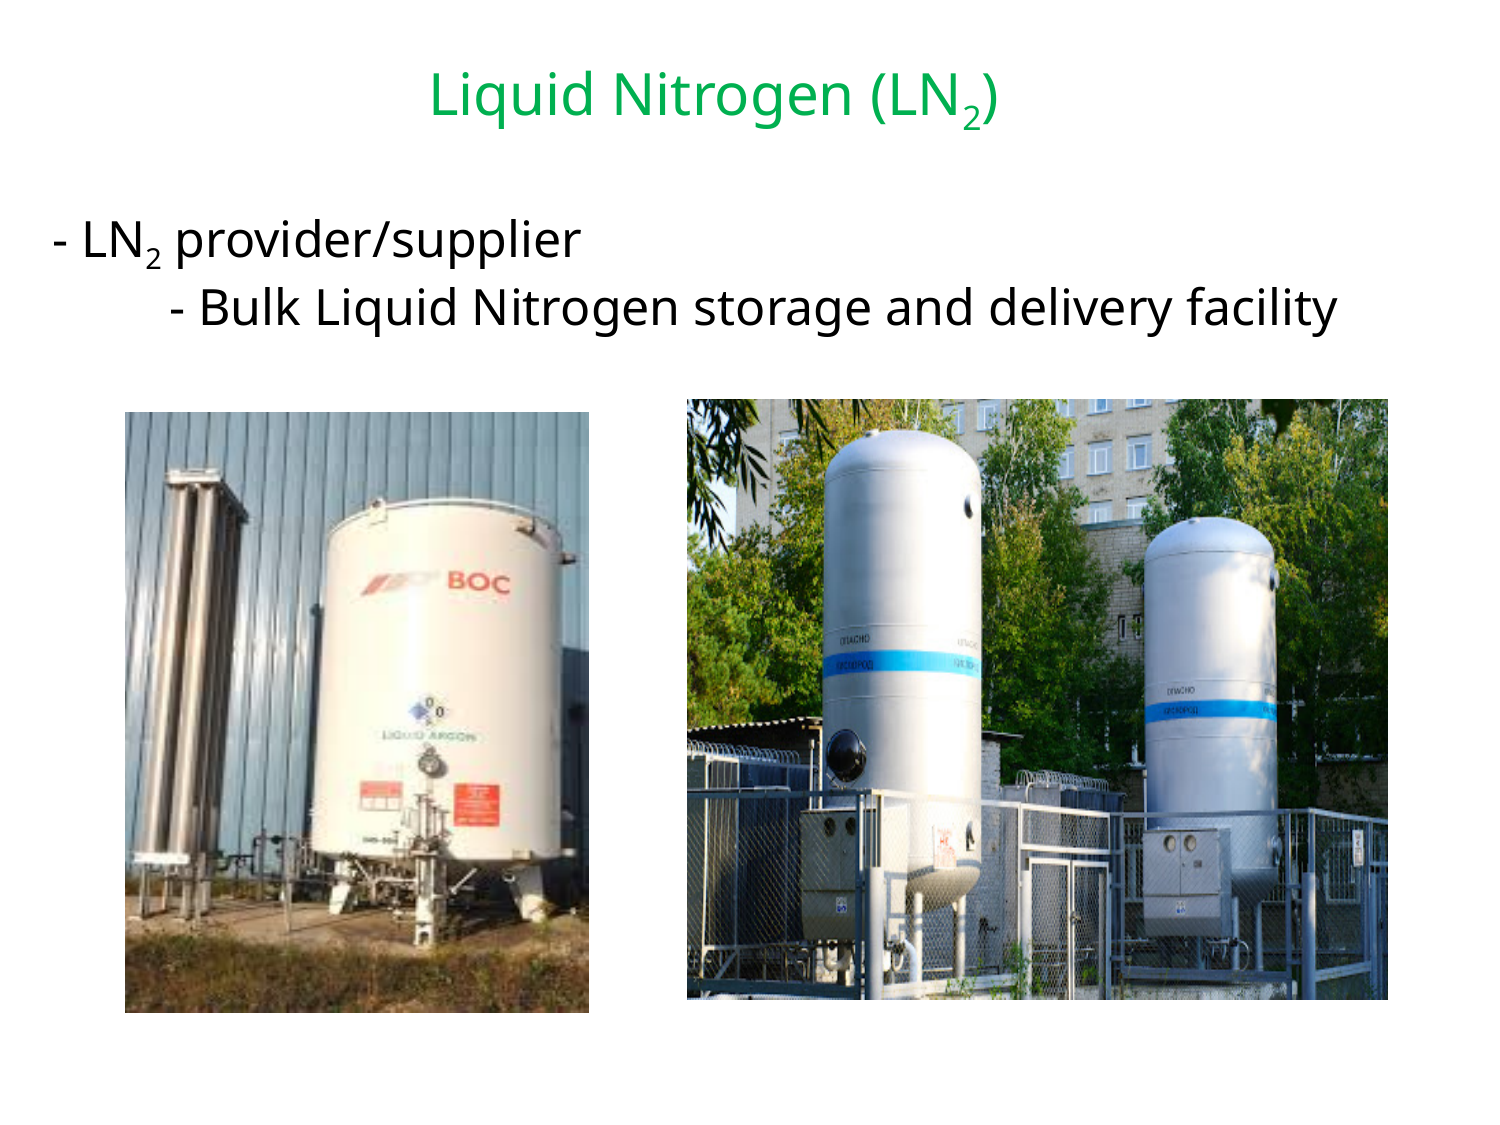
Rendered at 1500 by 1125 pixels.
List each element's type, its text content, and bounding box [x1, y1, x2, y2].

text_box Liquid Nitrogen (LN2) [413, 50, 1014, 145]
text_box - LN2 provider/supplier - Bulk Liquid Nitrogen storage and delivery facility [37, 199, 1450, 463]
picture [687, 399, 1388, 1001]
picture [124, 412, 589, 1013]
